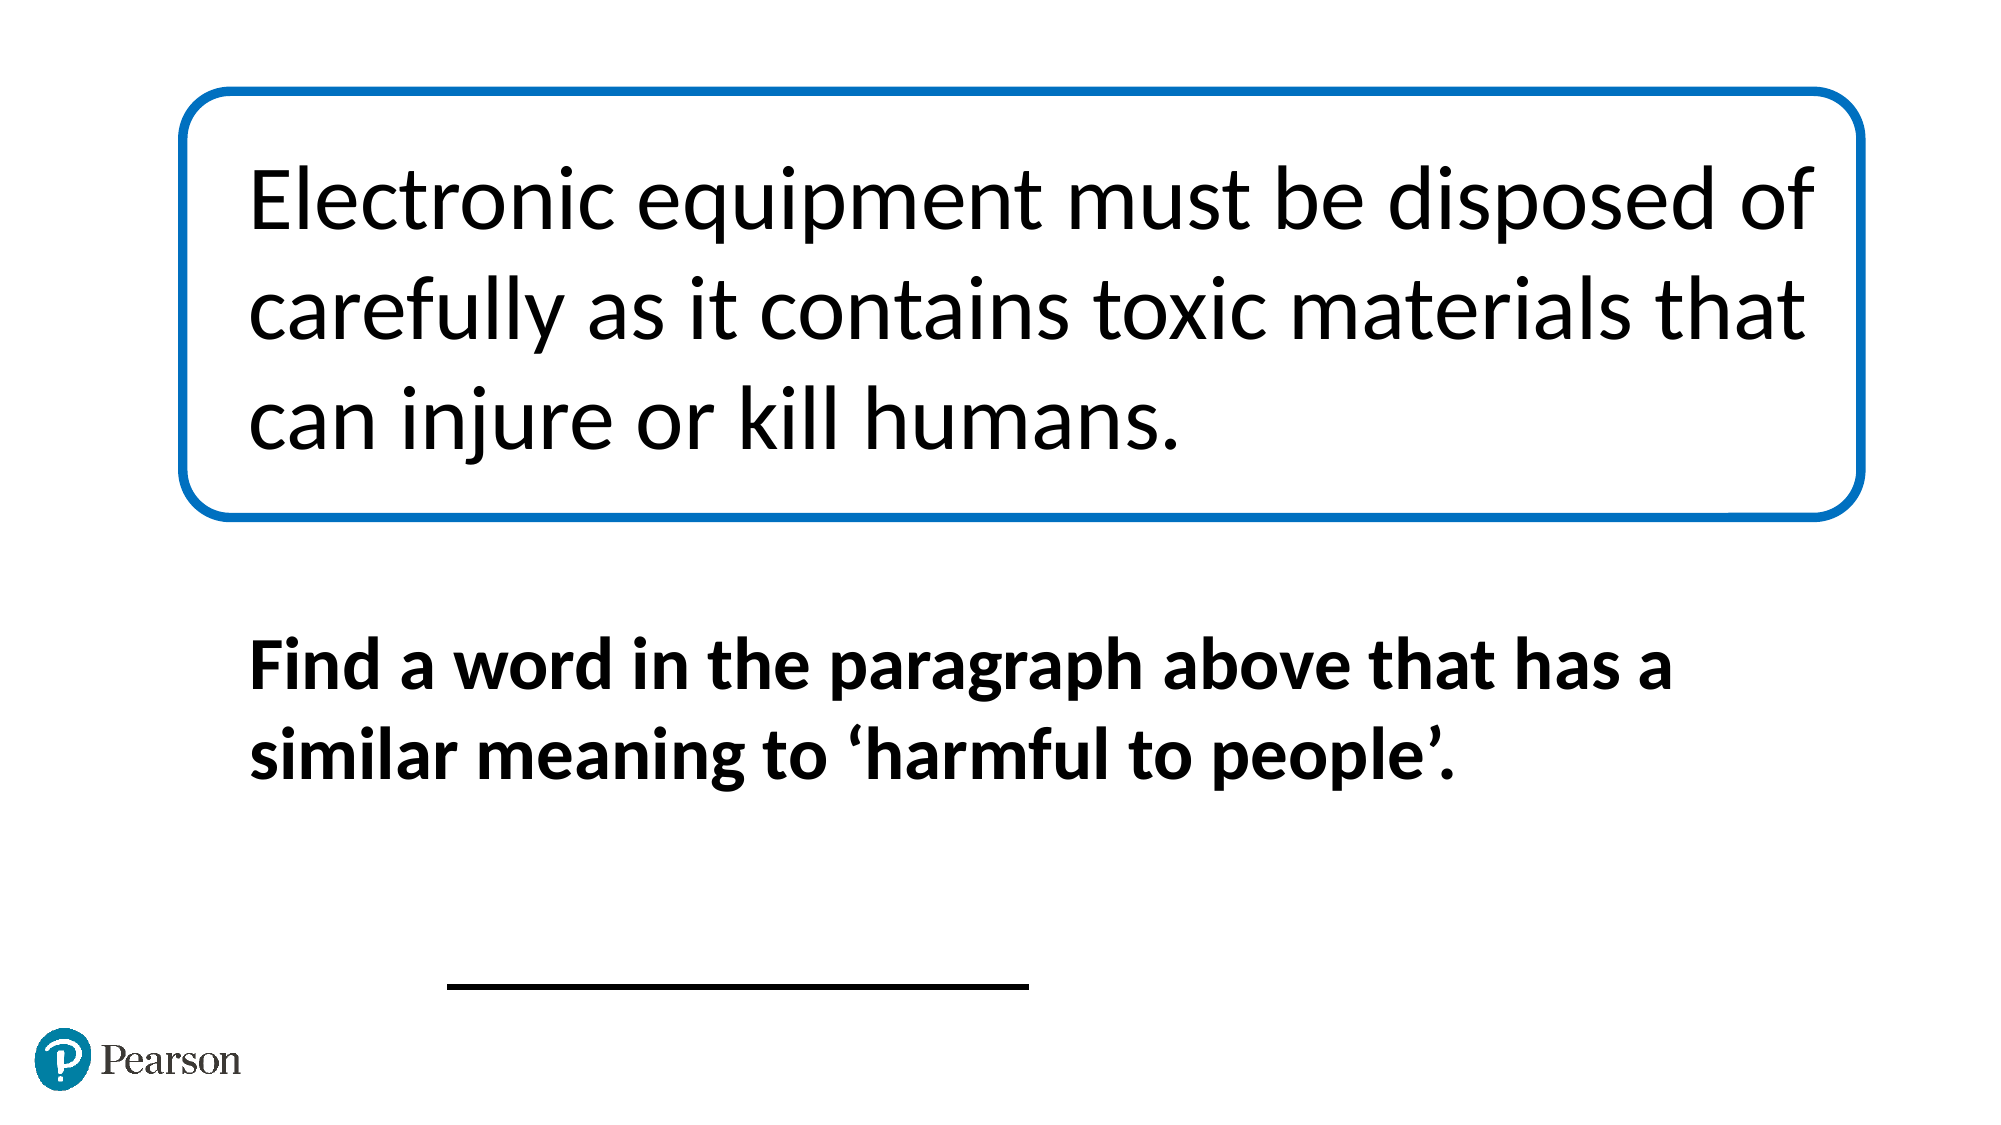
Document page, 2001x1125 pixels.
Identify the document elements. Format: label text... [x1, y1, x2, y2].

picture [6, 999, 269, 1119]
text_box [181, 90, 1862, 519]
text_box Find a word in the paragraph above that has a similar meaning to ‘harmful to people’. [234, 607, 1810, 803]
text_box Electronic equipment must be disposed of carefully as it contains toxic materials that can injure or kill humans. [233, 130, 1861, 475]
